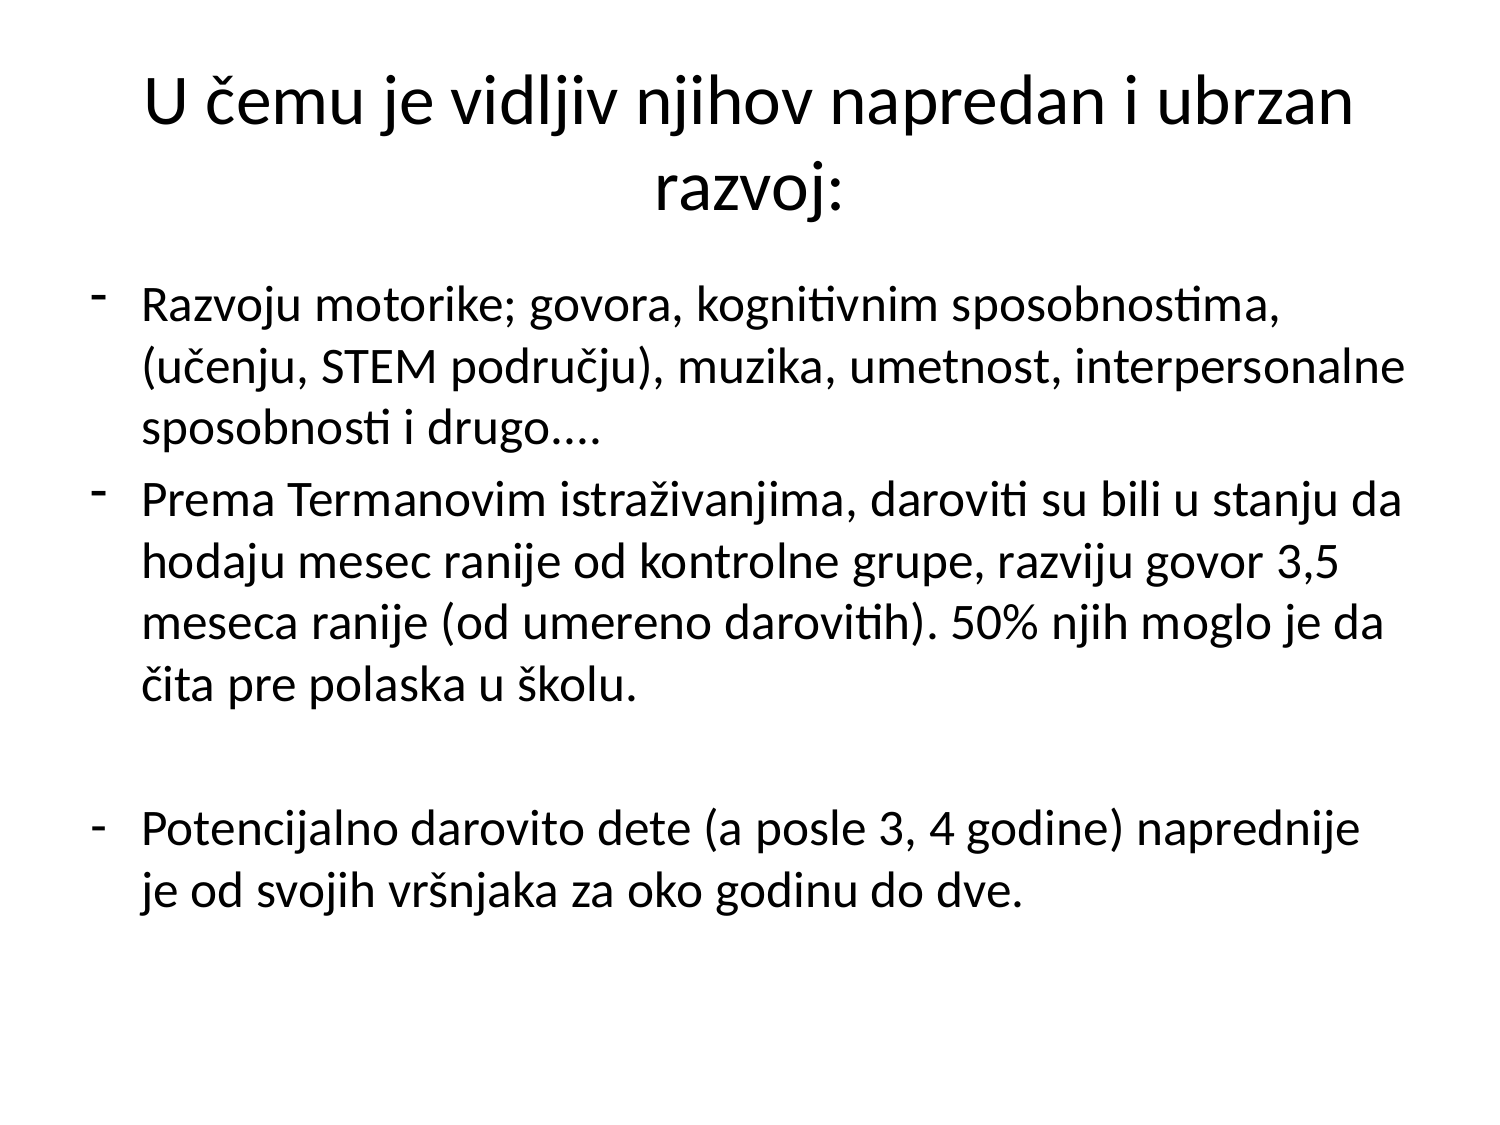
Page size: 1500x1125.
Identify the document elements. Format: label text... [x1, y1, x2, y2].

title U čemu je vidljiv njihov napredan i ubrzan razvoj: [75, 45, 1425, 233]
list Razvoju motorike; govora, kognitivnim sposobnostima, (učenju, STEM području), muzika, umetnost, interpersonalne sposobnosti i drugo.... Prema Termanovim istraživanjima, daroviti su bili u stanju da hodaju mesec ranije od kontrolne grupe, razviju govor 3,5 meseca ranije (od umereno darovitih). 50% njih moglo je da čita pre polaska u školu. Potencijalno darovito dete (a posle 3, 4 godine) naprednije je od svojih vršnjaka za oko godinu do dve. [75, 262, 1425, 1005]
